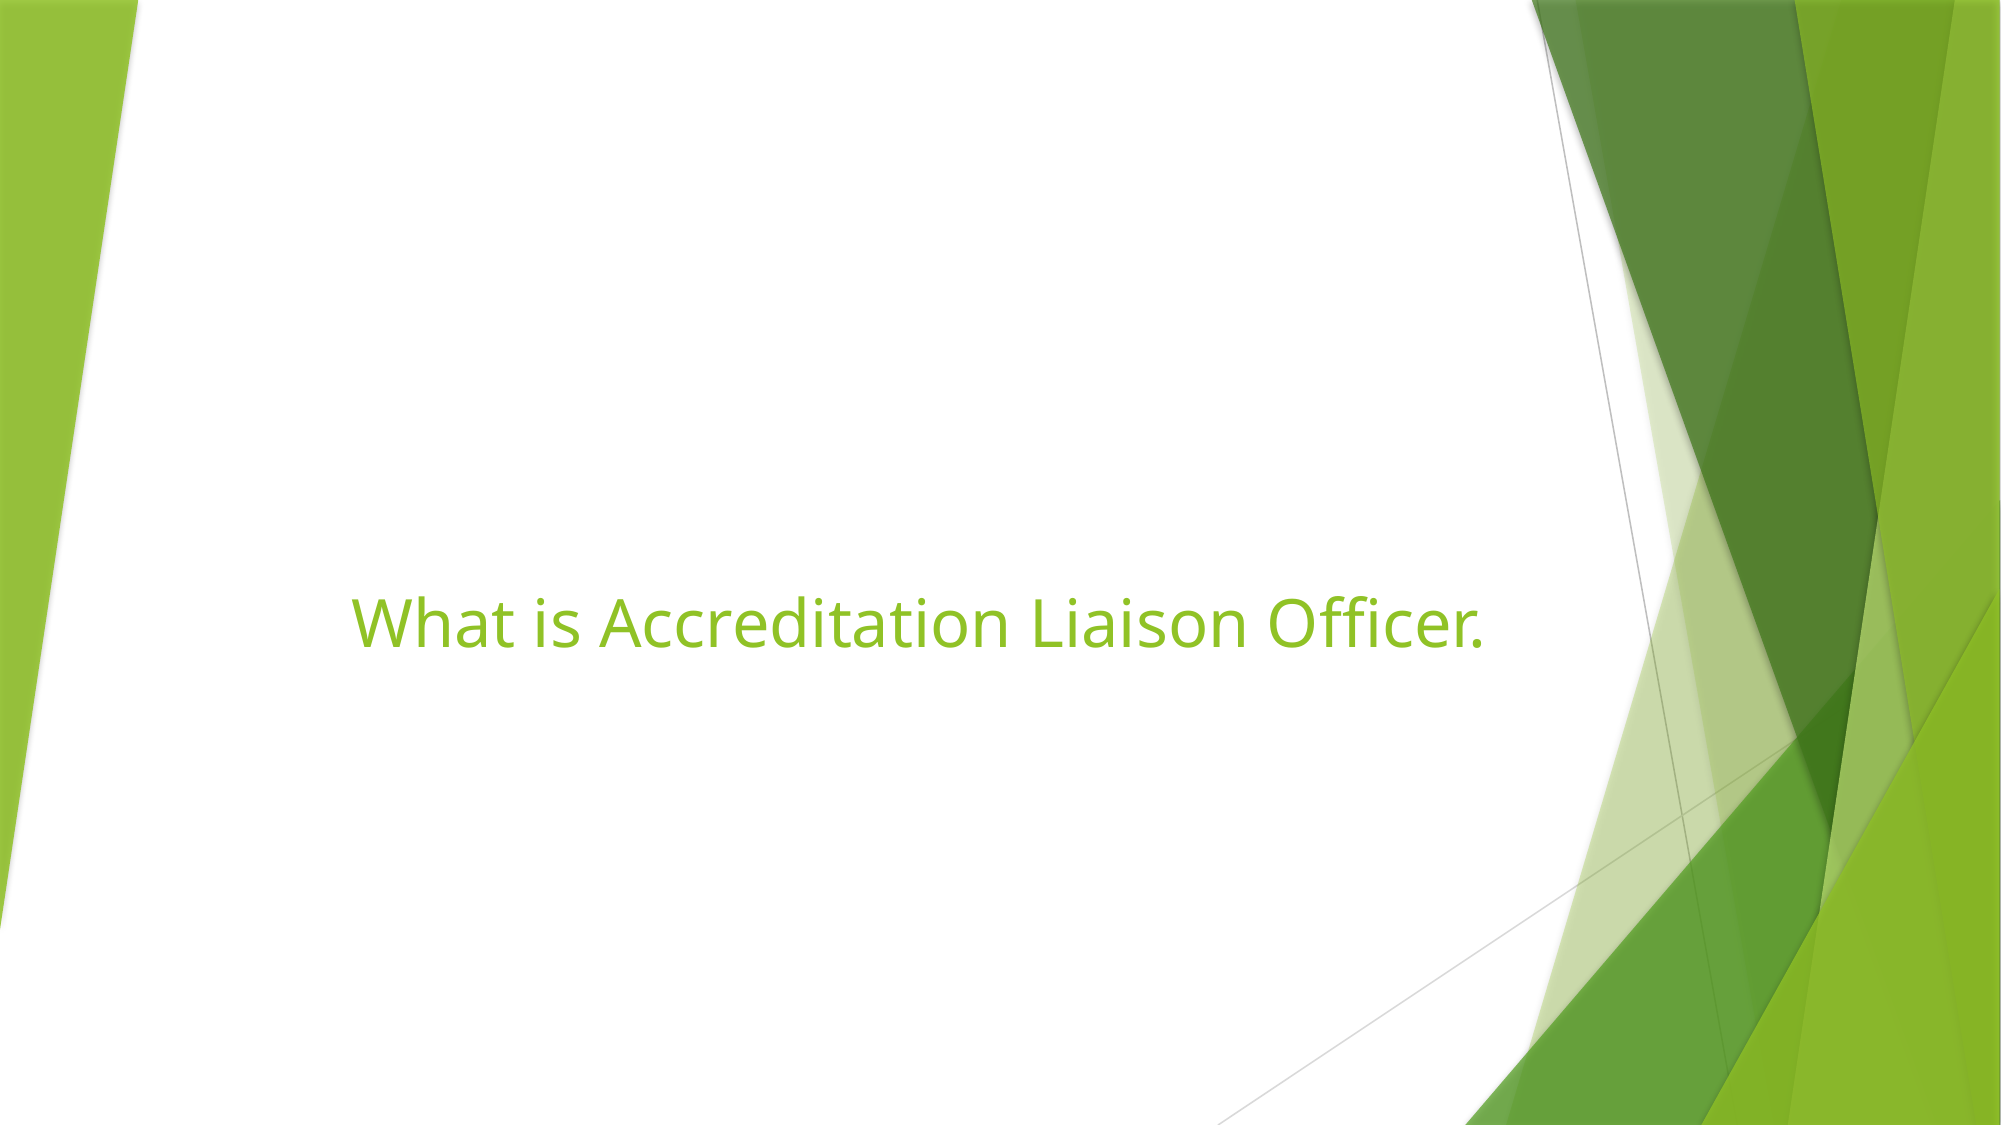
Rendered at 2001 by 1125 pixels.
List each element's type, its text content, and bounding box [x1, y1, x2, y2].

title What is Accreditation Liaison Officer. [229, 397, 1504, 668]
